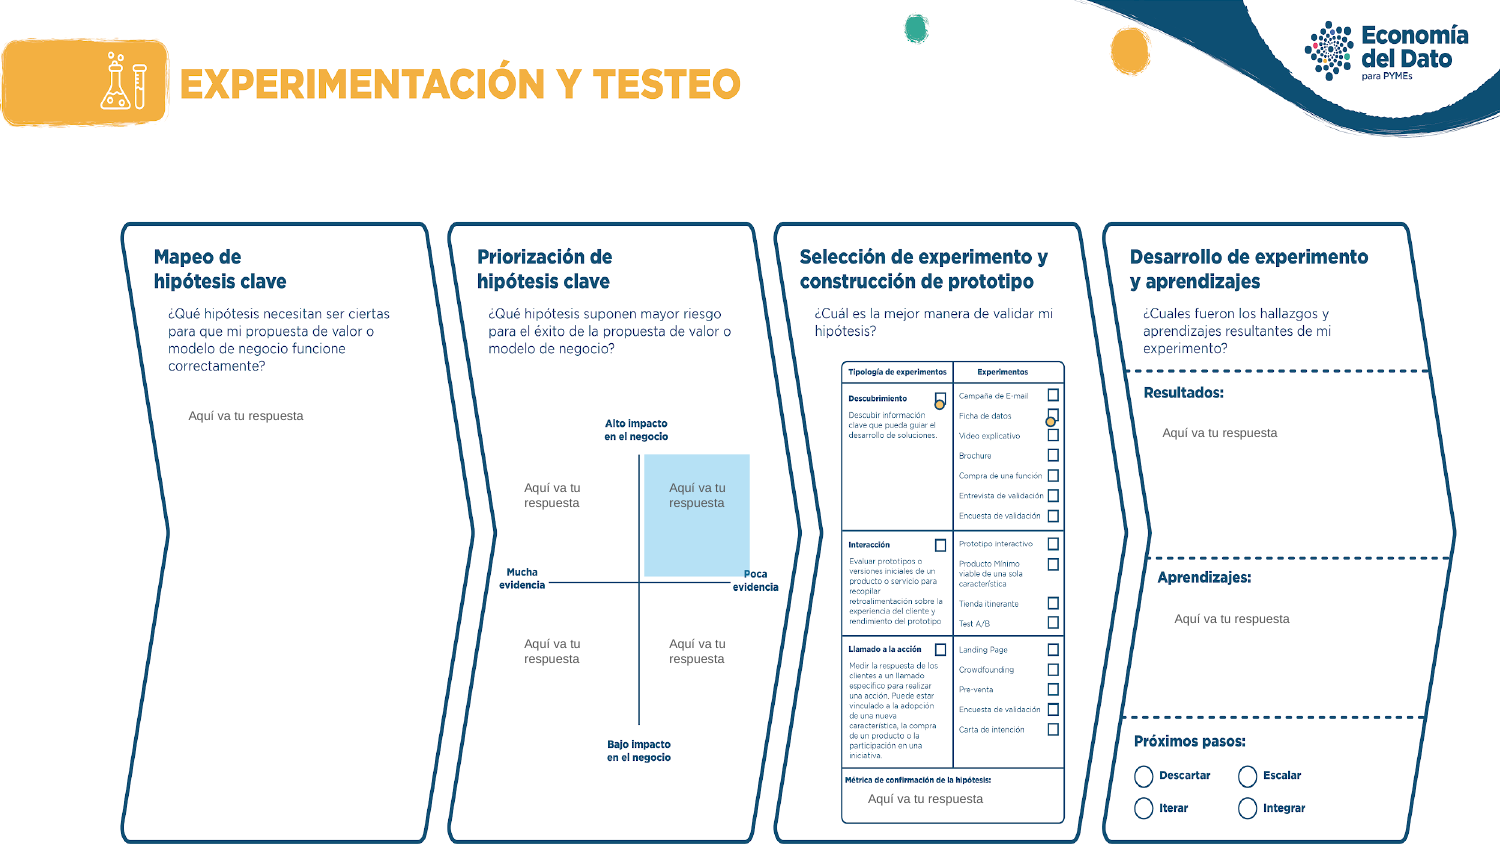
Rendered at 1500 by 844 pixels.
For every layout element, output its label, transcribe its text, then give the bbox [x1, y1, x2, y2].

text_box Aquí va tu respuesta [1147, 409, 1420, 540]
text_box Aquí va tu respuesta [509, 620, 619, 681]
text_box Aquí va tu respuesta [853, 776, 1125, 821]
picture [0, 0, 1500, 844]
text_box [935, 400, 945, 410]
text_box [1046, 417, 1056, 427]
text_box Aquí va tu respuesta [654, 620, 764, 681]
text_box Aquí va tu respuesta [509, 464, 619, 525]
text_box Aquí va tu respuesta [1159, 596, 1432, 727]
text_box Aquí va tu respuesta [654, 464, 764, 525]
text_box Aquí va tu respuesta [173, 392, 446, 812]
